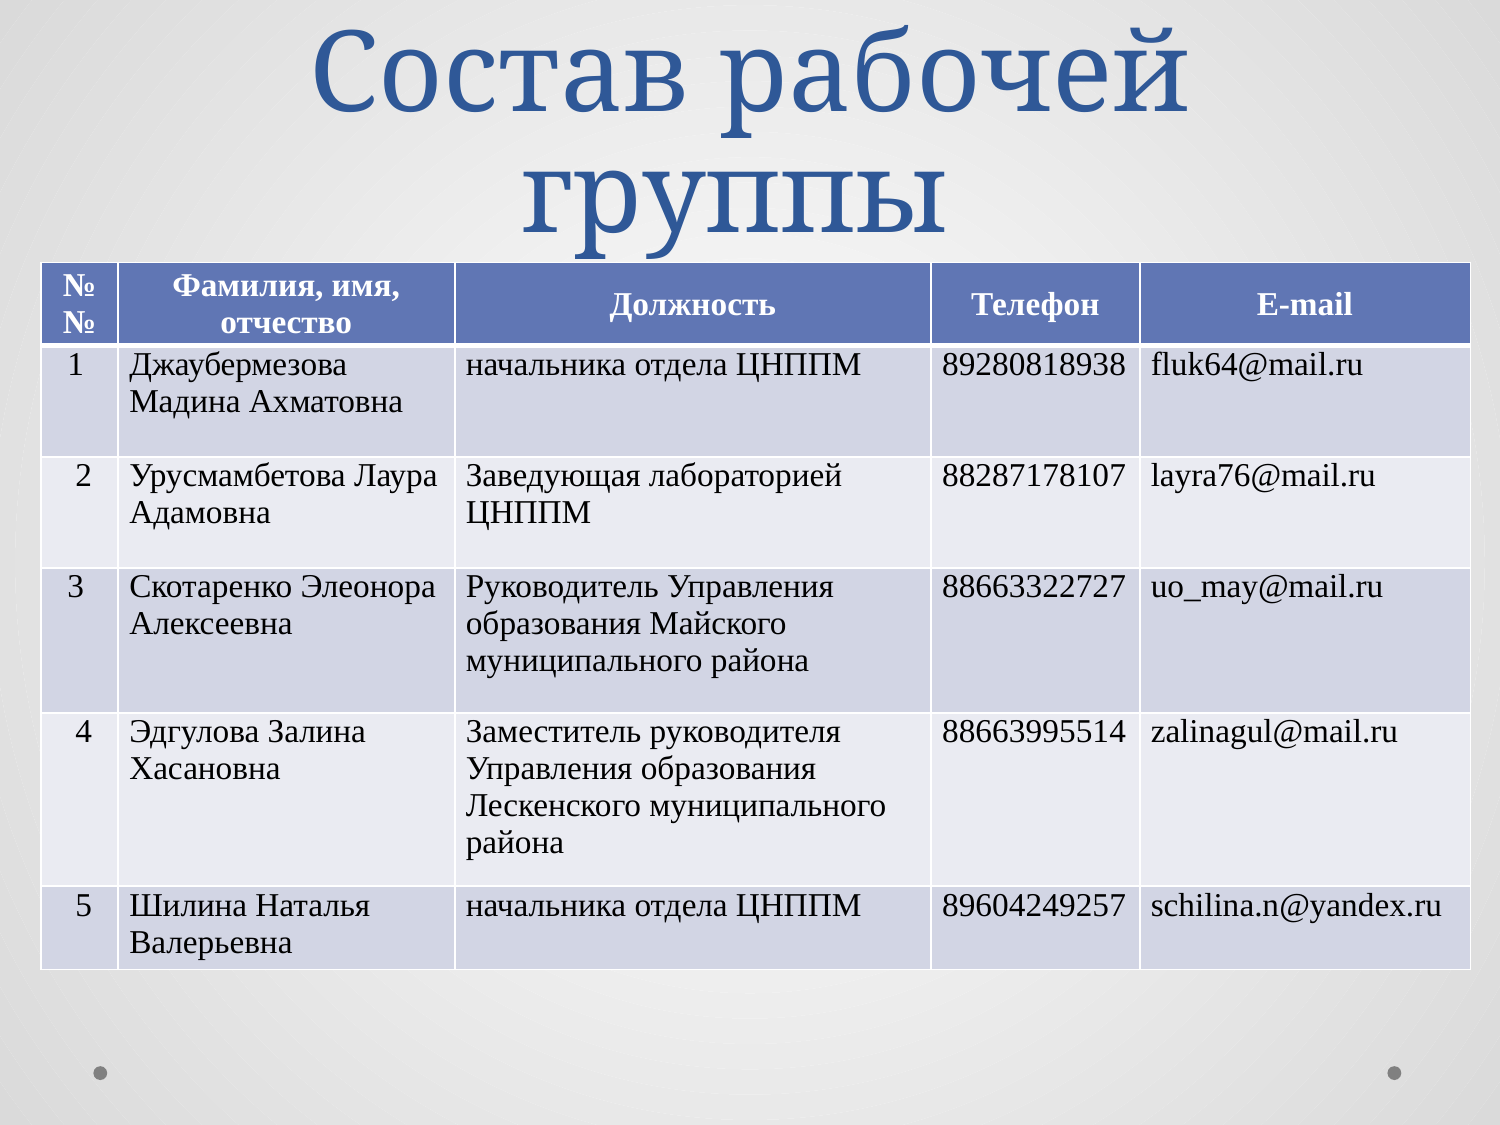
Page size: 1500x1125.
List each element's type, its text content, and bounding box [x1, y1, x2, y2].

table_header Телефон [932, 263, 1139, 343]
table_header Должность [456, 263, 930, 343]
table_cell начальника отдела ЦНППМ [456, 348, 930, 456]
table_cell Руководитель Управления образования Майского муниципального района [456, 569, 930, 712]
table_cell zalinagul@mail.ru [1141, 714, 1470, 885]
table_cell schilina.n@yandex.ru [1141, 887, 1470, 969]
table_cell Заведующая лабораторией ЦНППМ [456, 458, 930, 567]
table_cell fluk64@mail.ru [1141, 348, 1470, 456]
table_header №№ [42, 263, 117, 343]
table_cell Скотаренко Элеонора Алексеевна [119, 569, 454, 712]
table_cell 88287178107 [932, 458, 1139, 567]
table_cell 2 [42, 458, 117, 567]
table_header Фамилия, имя, отчество [119, 263, 454, 343]
title Состав рабочей группы [75, 0, 1425, 262]
table_cell Заместитель руководителя Управления образования Лескенского муниципального района [456, 714, 930, 885]
table_cell 89604249257 [932, 887, 1139, 969]
table_cell Урусмамбетова Лаура Адамовна [119, 458, 454, 567]
table_header E-mail [1141, 263, 1470, 343]
table_cell 1 [42, 348, 117, 456]
table_cell Джаубермезова Мадина Ахматовна [119, 348, 454, 456]
table_cell layra76@mail.ru [1141, 458, 1470, 567]
table_cell 89280818938 [932, 348, 1139, 456]
table_cell начальника отдела ЦНППМ [456, 887, 930, 969]
table_cell 4 [42, 714, 117, 885]
table_cell Эдгулова Залина Хасановна [119, 714, 454, 885]
table_cell 3 [42, 569, 117, 712]
table_cell 5 [42, 887, 117, 969]
table_cell Шилина Наталья Валерьевна [119, 887, 454, 969]
table_cell 88663322727 [932, 569, 1139, 712]
table_cell uo_may@mail.ru [1141, 569, 1470, 712]
table_cell 88663995514 [932, 714, 1139, 885]
